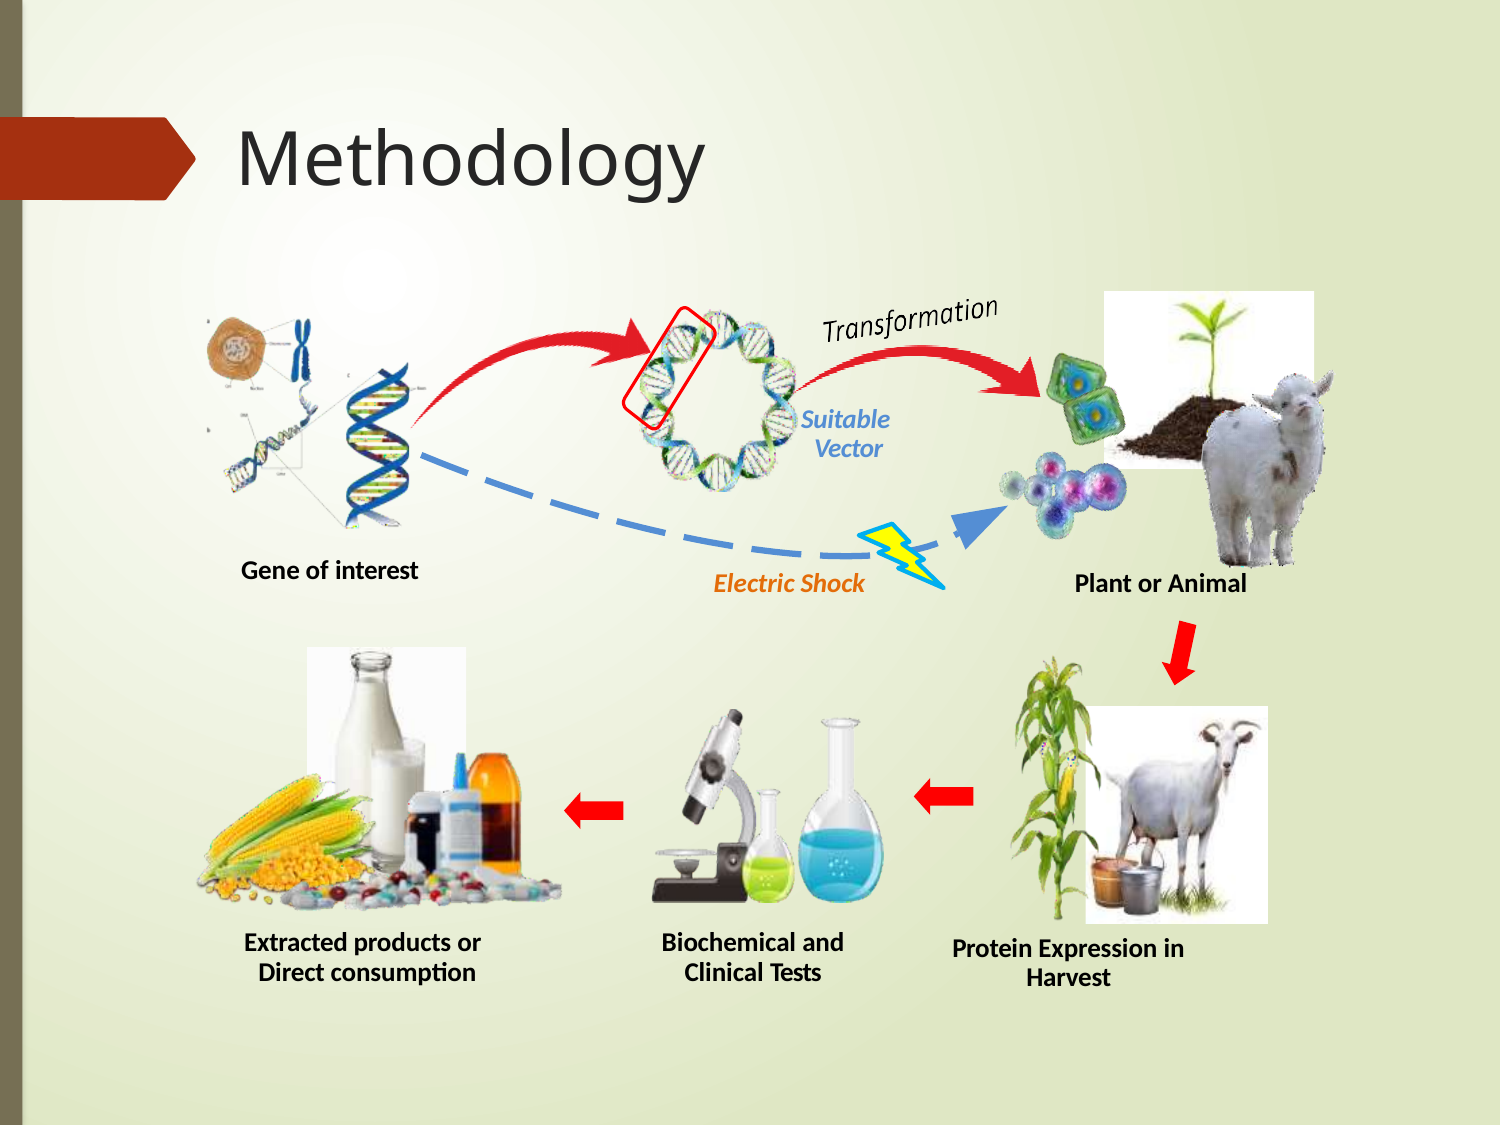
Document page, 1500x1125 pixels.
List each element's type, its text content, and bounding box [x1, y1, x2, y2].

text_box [194, 287, 1351, 1023]
title Methodology [220, 102, 1416, 313]
text_box [23, 0, 1500, 1125]
text_box [0, 200, 23, 1125]
text_box [0, 117, 196, 201]
text_box [0, 0, 23, 117]
